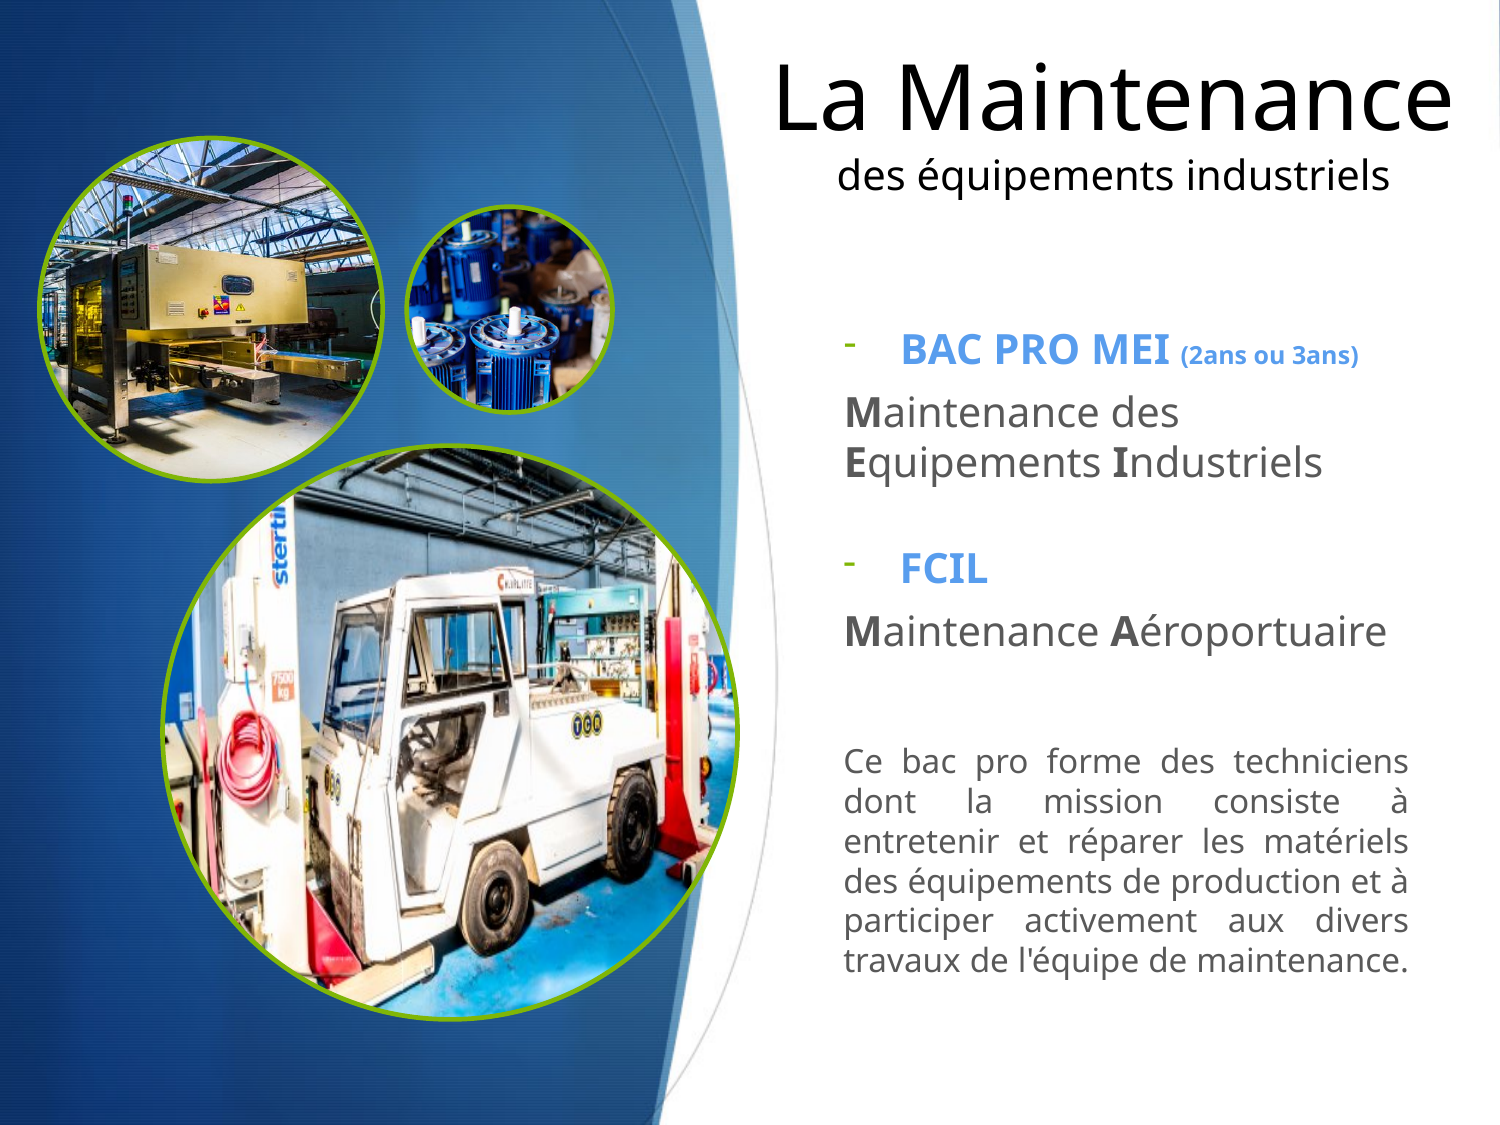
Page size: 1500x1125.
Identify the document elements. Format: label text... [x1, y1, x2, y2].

text_box Ce bac pro forme des techniciens dont la mission consiste à entretenir et réparer les matériels des équipements de production et à participer activement aux divers travaux de l'équipe de maintenance. [828, 732, 1425, 1035]
text_box FCIL Maintenance Aéroportuaire [828, 534, 1425, 678]
picture [0, 0, 1500, 1125]
title La Maintenance des équipements industriels [737, 31, 1491, 219]
list BAC PRO MEI (2ans ou 3ans) Maintenance des Equipements Industriels [828, 315, 1425, 534]
